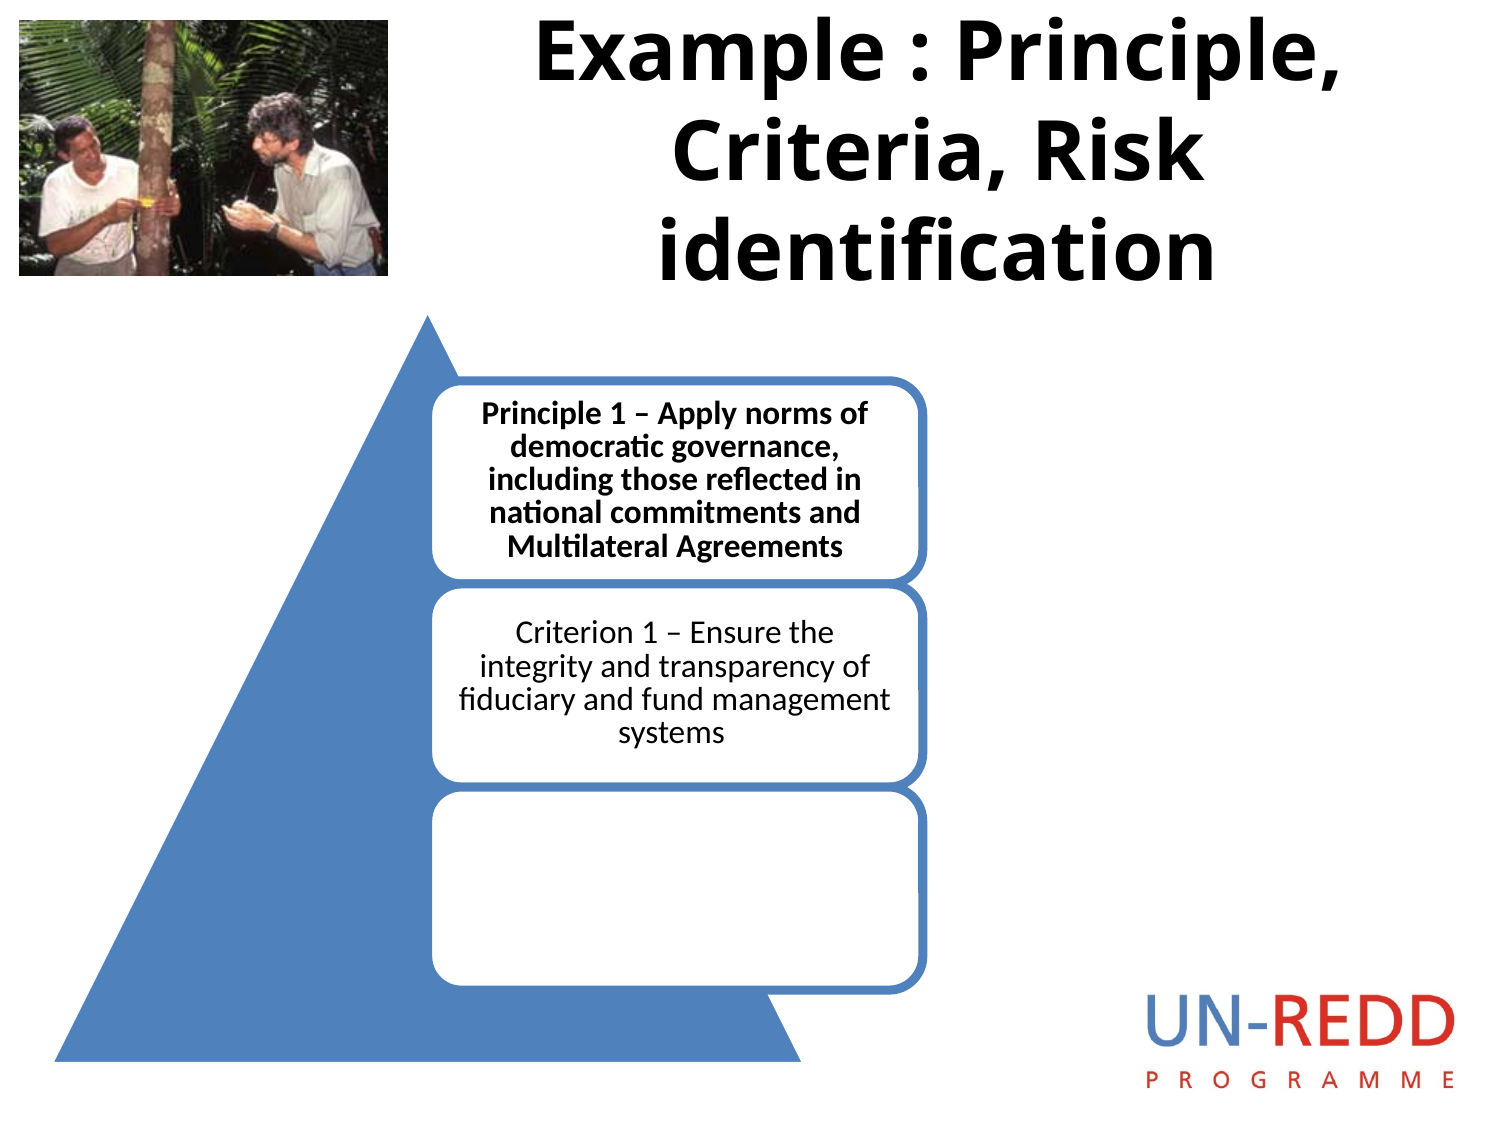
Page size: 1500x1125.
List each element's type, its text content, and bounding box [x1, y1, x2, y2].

picture [19, 20, 388, 276]
picture [1127, 1067, 1463, 1106]
title Example : Principle, Criteria, Risk identification [400, 21, 1475, 274]
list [46, 304, 1477, 1067]
